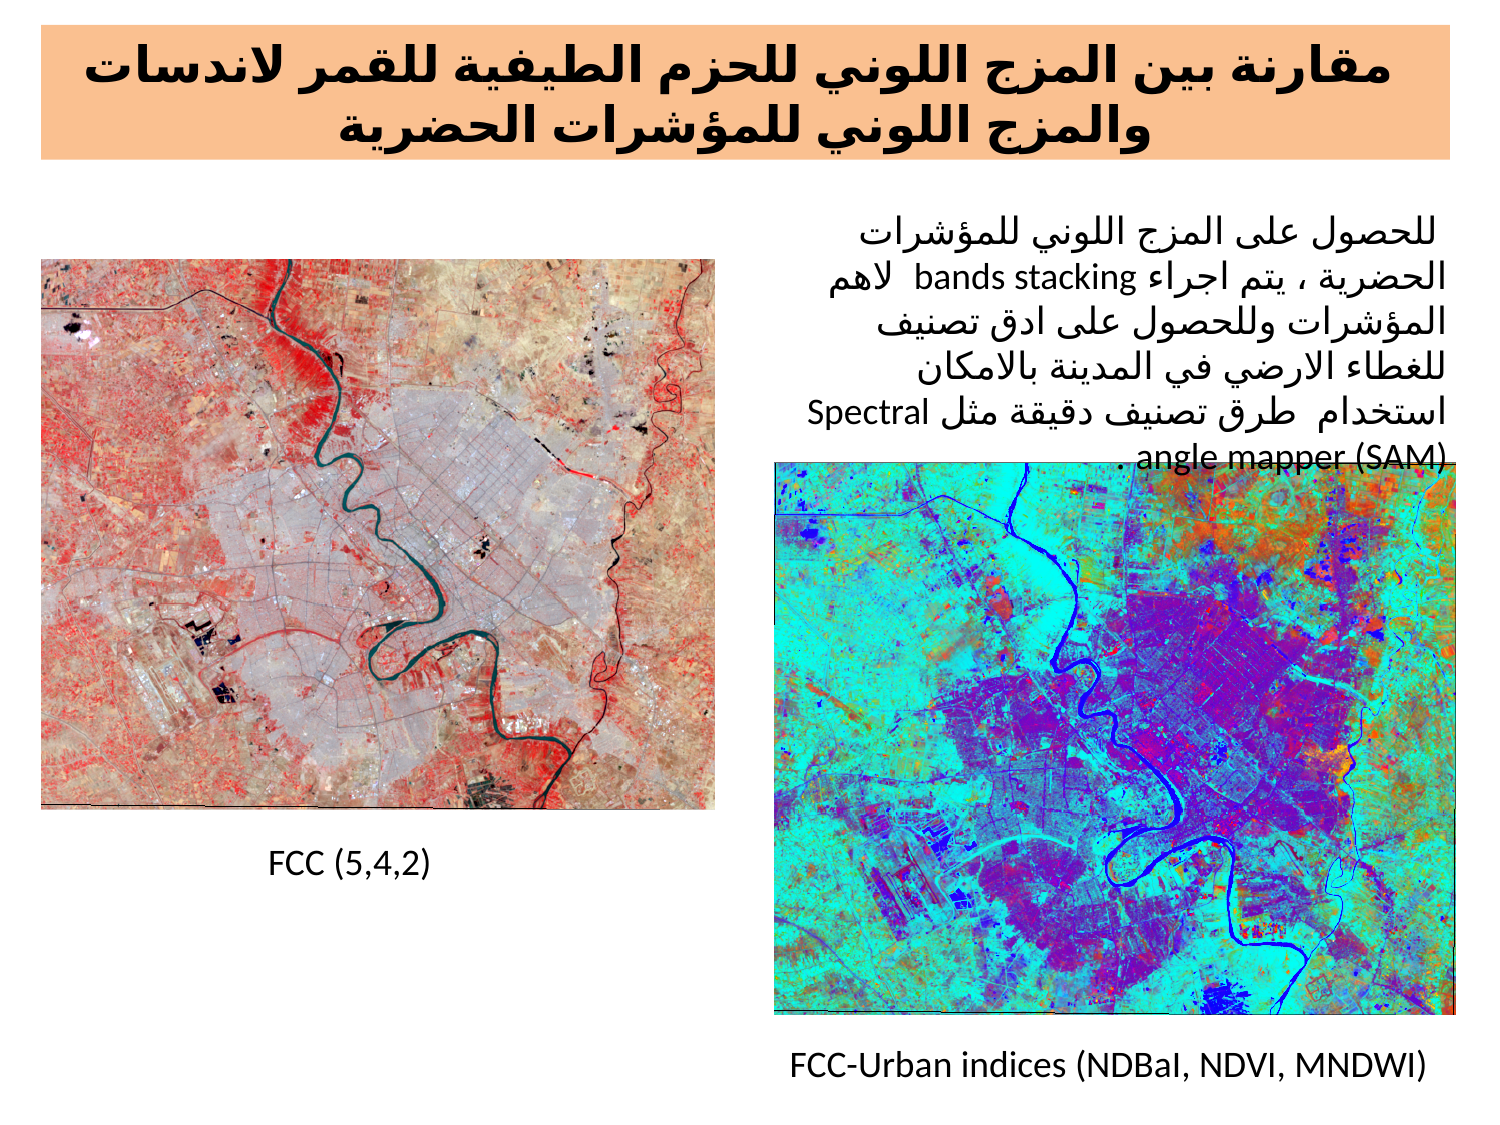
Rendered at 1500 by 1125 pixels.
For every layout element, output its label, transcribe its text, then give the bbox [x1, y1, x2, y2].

text_box FCC-Urban indices (NDBaI, NDVI, MNDWI) [774, 1032, 1444, 1093]
text_box للحصول على المزج اللوني للمؤشرات الحضرية ، يتم اجراء bands stacking لاهم المؤشرات وللحصول على ادق تصنيف للغطاء الارضي في المدينة بالامكان استخدام طرق تصنيف دقيقة مثل Spectral angle mapper (SAM) . [768, 199, 1463, 485]
text_box FCC (5,4,2) [253, 830, 447, 891]
picture [40, 259, 715, 811]
text_box مقارنة بين المزج اللوني للحزم الطيفية للقمر لاندسات والمزج اللوني للمؤشرات الحضرية [41, 24, 1450, 160]
picture [773, 462, 1456, 1015]
